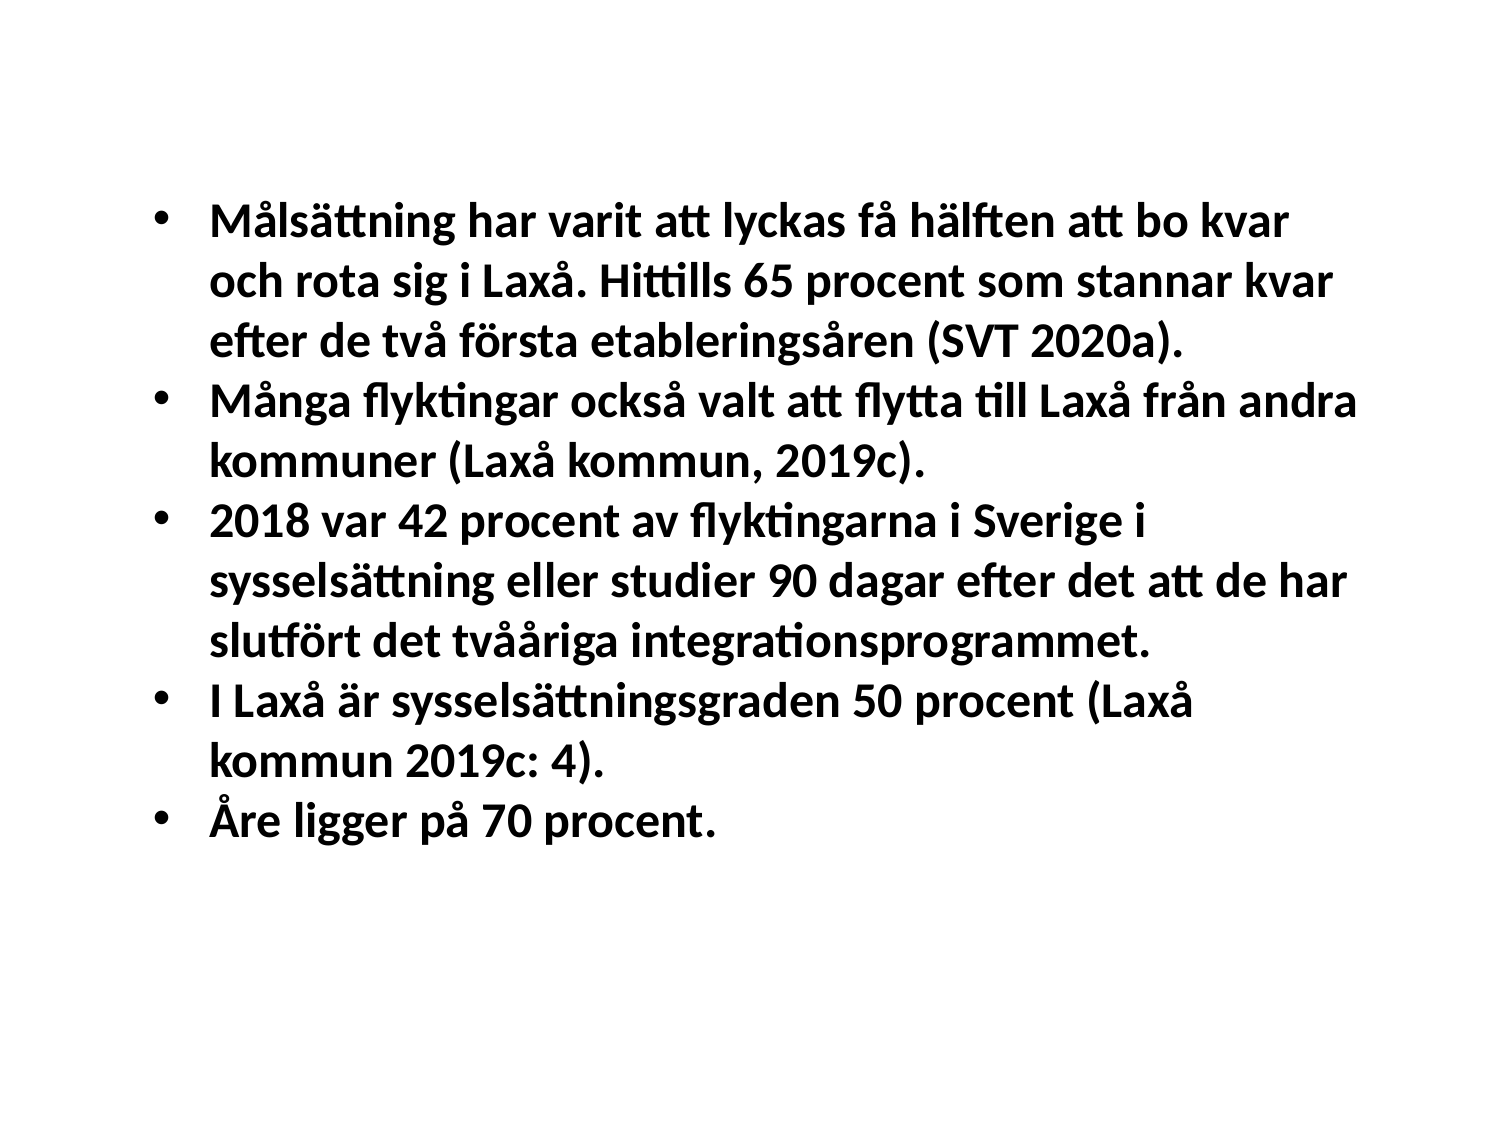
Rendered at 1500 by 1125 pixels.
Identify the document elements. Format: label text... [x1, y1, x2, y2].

text_box Målsättning har varit att lyckas få hälften att bo kvar och rota sig i Laxå. Hittills 65 procent som stannar kvar efter de två första etableringsåren (SVT 2020a). Många flyktingar också valt att flytta till Laxå från andra kommuner (Laxå kommun, 2019c). 2018 var 42 procent av flyktingarna i Sverige i sysselsättning eller studier 90 dagar efter det att de har slutfört det tvååriga integrationsprogrammet. I Laxå är sysselsättningsgraden 50 procent (Laxå kommun 2019c: 4). Åre ligger på 70 procent. [138, 179, 1381, 855]
